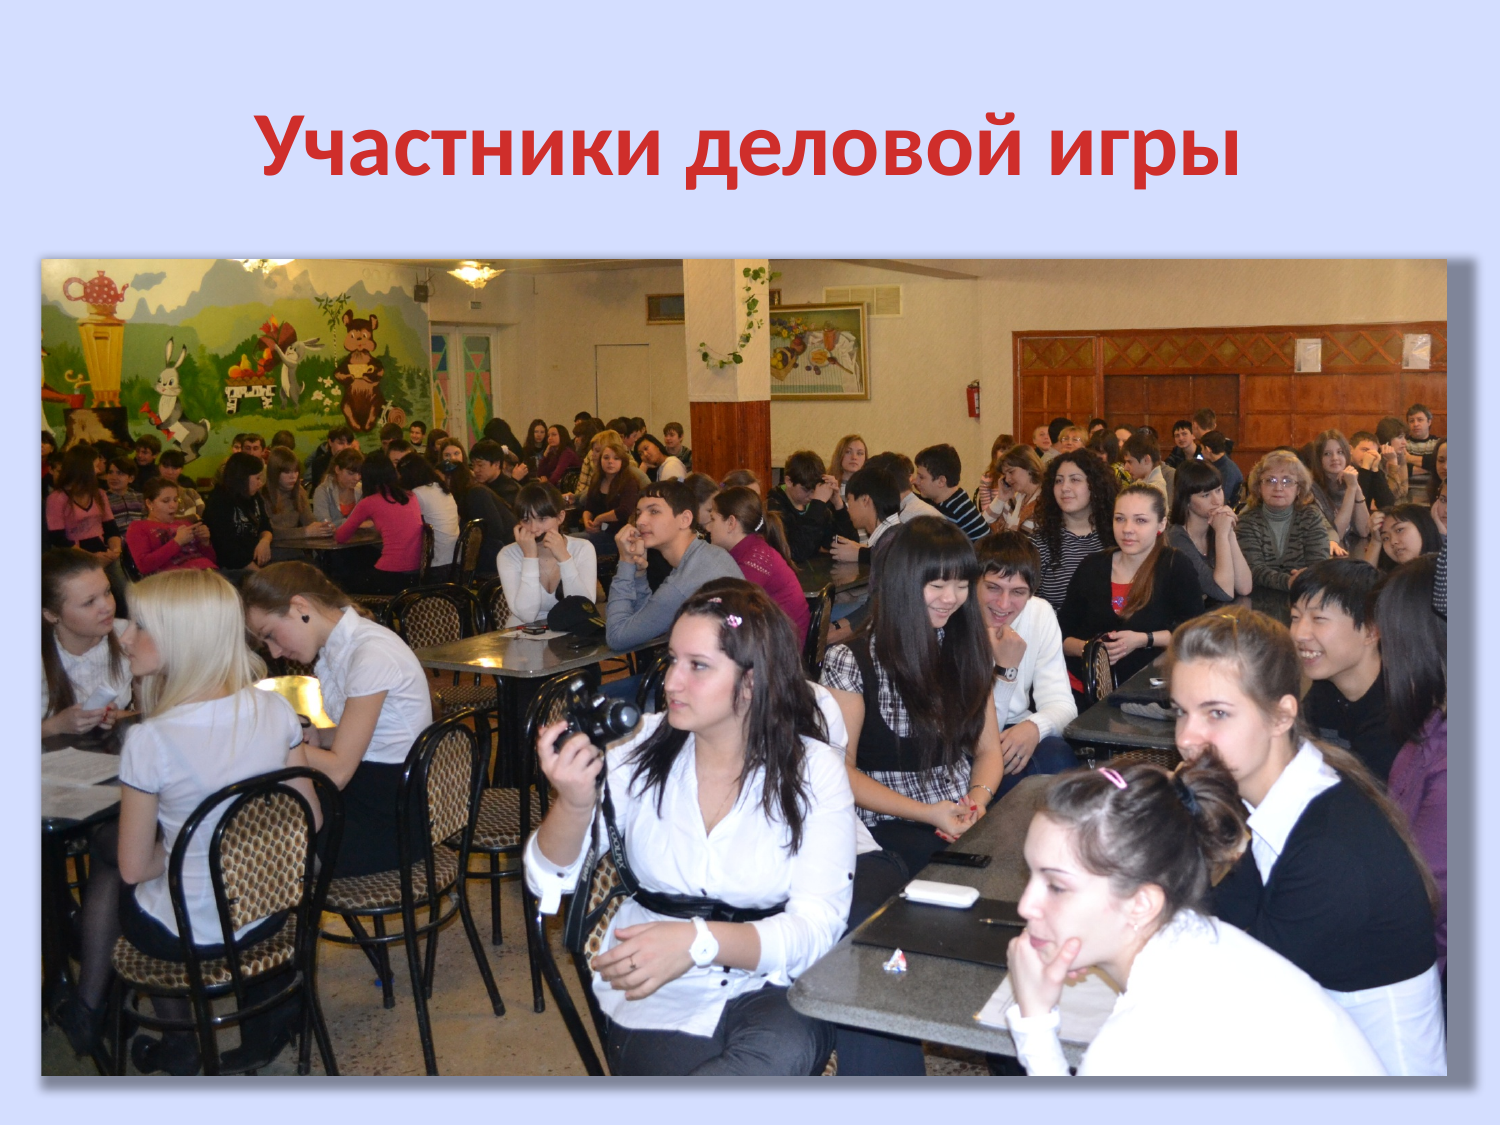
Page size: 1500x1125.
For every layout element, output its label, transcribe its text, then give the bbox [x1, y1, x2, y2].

title Участники деловой игры [75, 45, 1425, 233]
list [41, 259, 1448, 1077]
